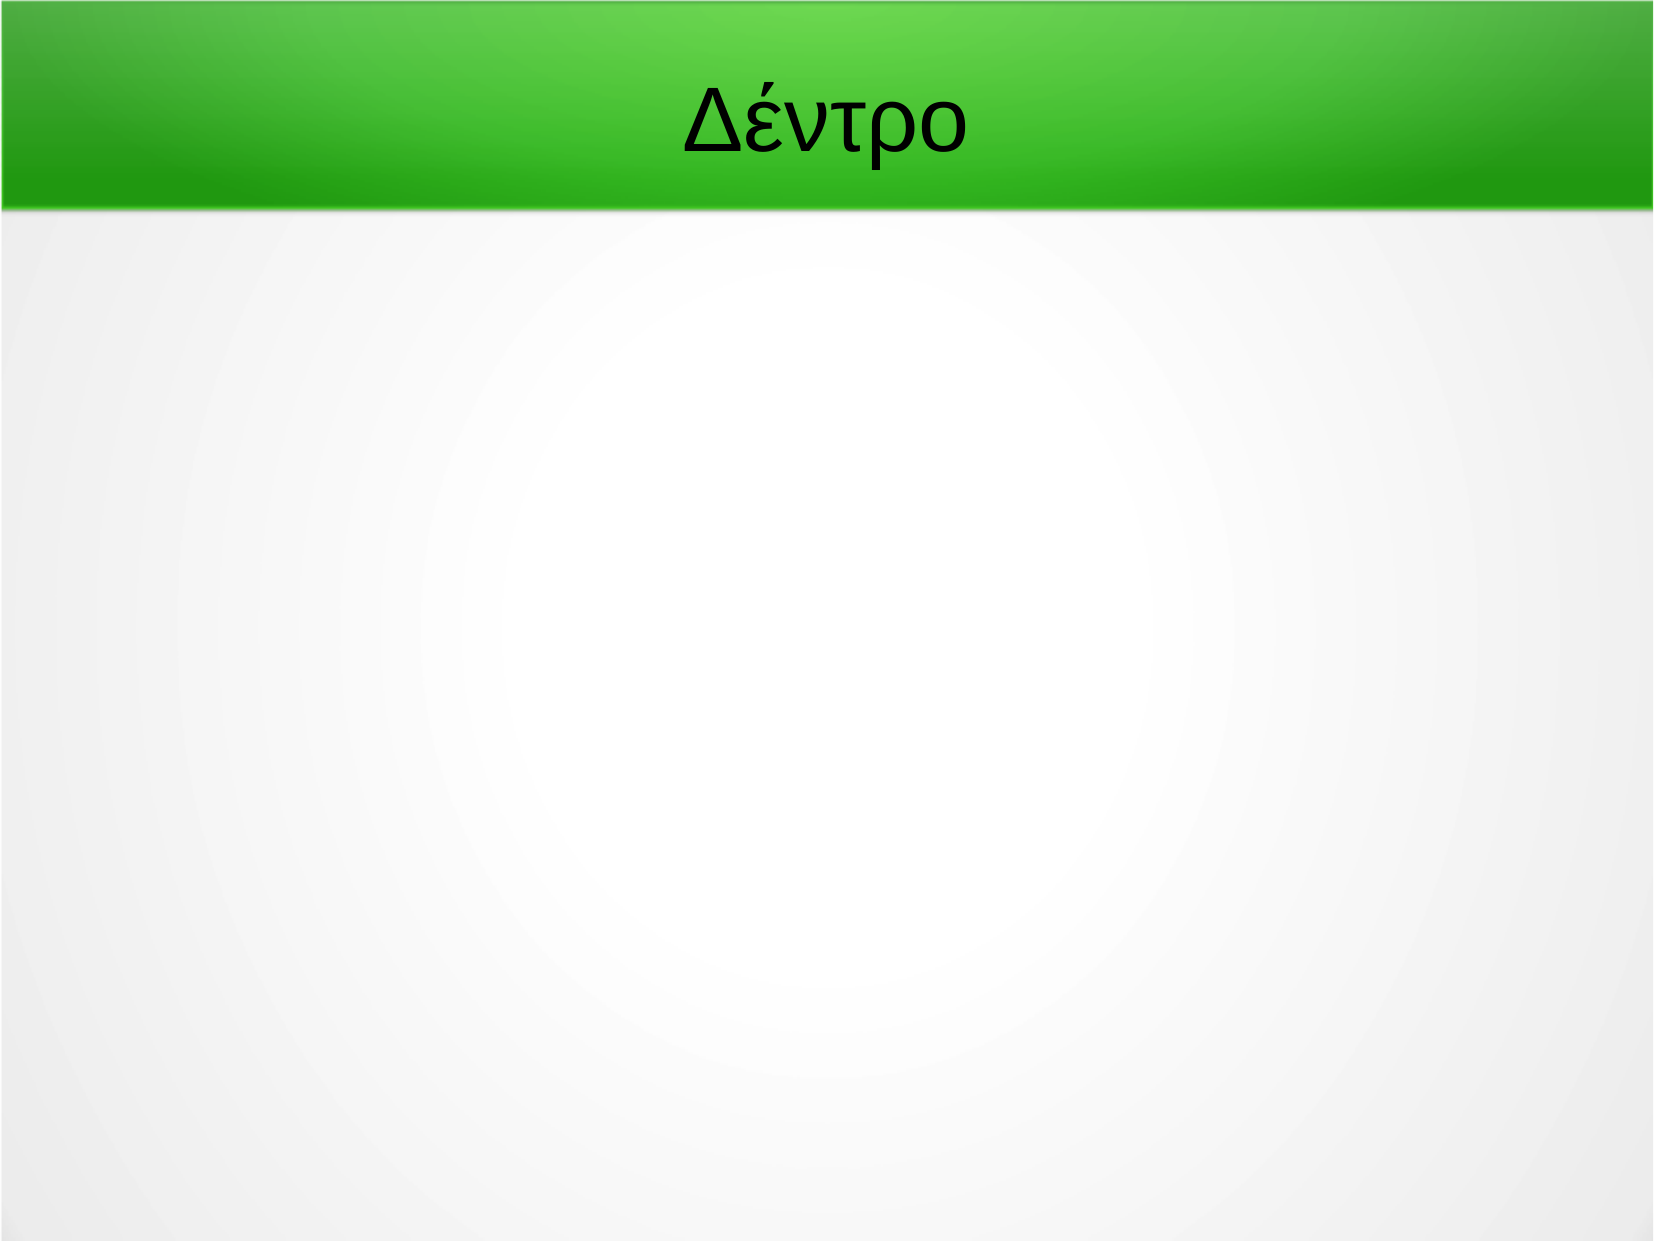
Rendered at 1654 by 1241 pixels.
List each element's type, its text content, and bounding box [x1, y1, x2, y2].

text_box Δέντρο [82, 47, 1571, 189]
picture [0, 0, 1654, 1241]
